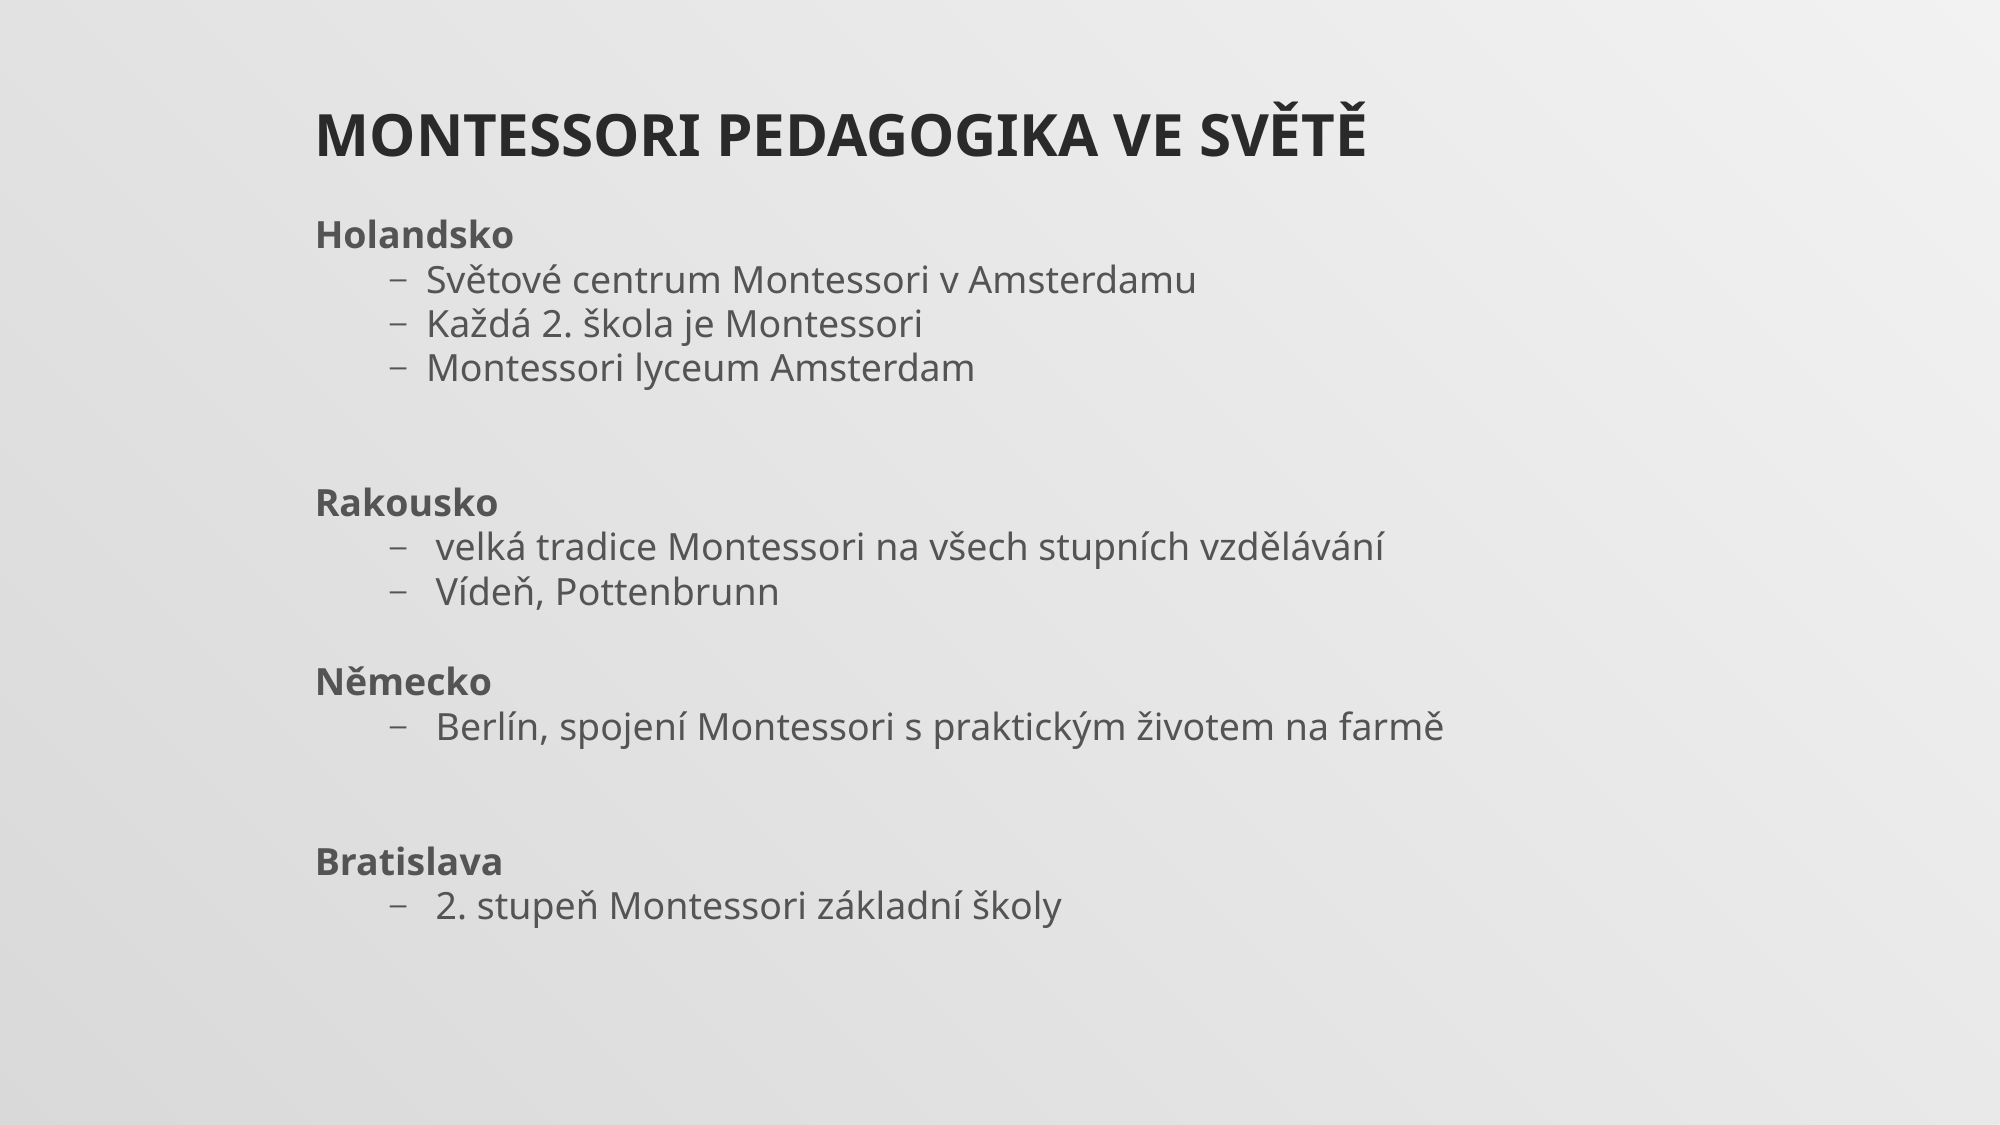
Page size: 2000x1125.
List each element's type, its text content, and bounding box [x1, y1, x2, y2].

title Montessori pedagogika ve světě [299, 60, 1575, 177]
subtitle Holandsko Světové centrum Montessori v Amsterdamu Každá 2. škola je Montessori Montessori lyceum Amsterdam Rakousko velká tradice Montessori na všech stupních vzdělávání Vídeň, Pottenbrunn Německo Berlín, spojení Montessori s praktickým životem na farmě Bratislava 2. stupeň Montessori základní školy [299, 212, 1575, 1125]
